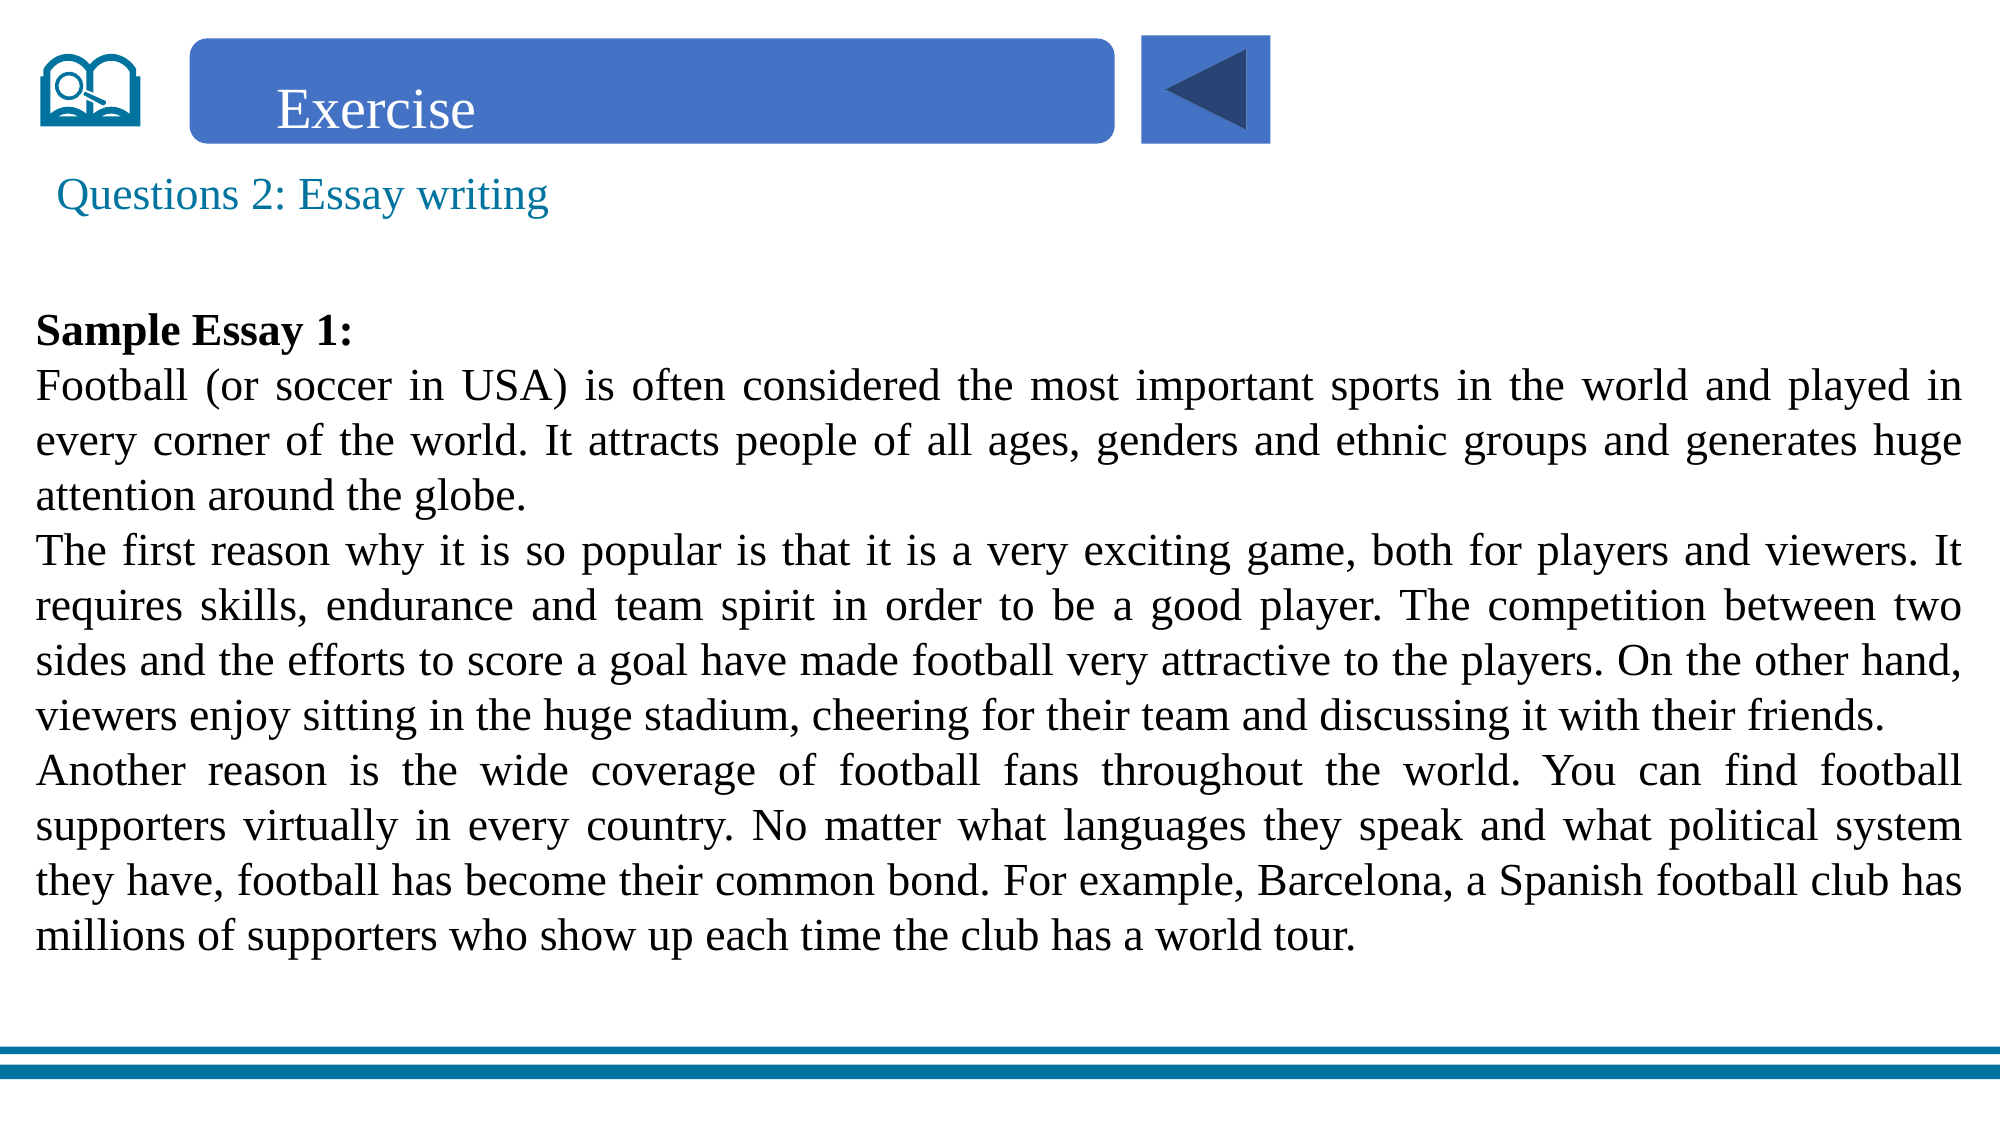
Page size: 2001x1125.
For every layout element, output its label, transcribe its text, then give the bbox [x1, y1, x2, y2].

text_box Sample Essay 1: Football (or soccer in USA) is often considered the most important sports in the world and played in every corner of the world. It attracts people of all ages, genders and ethnic groups and generates huge attention around the globe. The first reason why it is so popular is that it is a very exciting game, both for players and viewers. It requires skills, endurance and team spirit in order to be a good player. The competition between two sides and the efforts to score a goal have made football very attractive to the players. On the other hand, viewers enjoy sitting in the huge stadium, cheering for their team and discussing it with their friends. Another reason is the wide coverage of football fans throughout the world. You can find football supporters virtually in every country. No matter what languages they speak and what political system they have, football has become their common bond. For example, Barcelona, a Spanish football club has millions of supporters who show up each time the club has a world tour. [20, 292, 1979, 967]
text_box Questions 2: Essay writing [41, 139, 2000, 226]
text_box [189, 38, 1152, 144]
text_box [1140, 34, 1271, 145]
